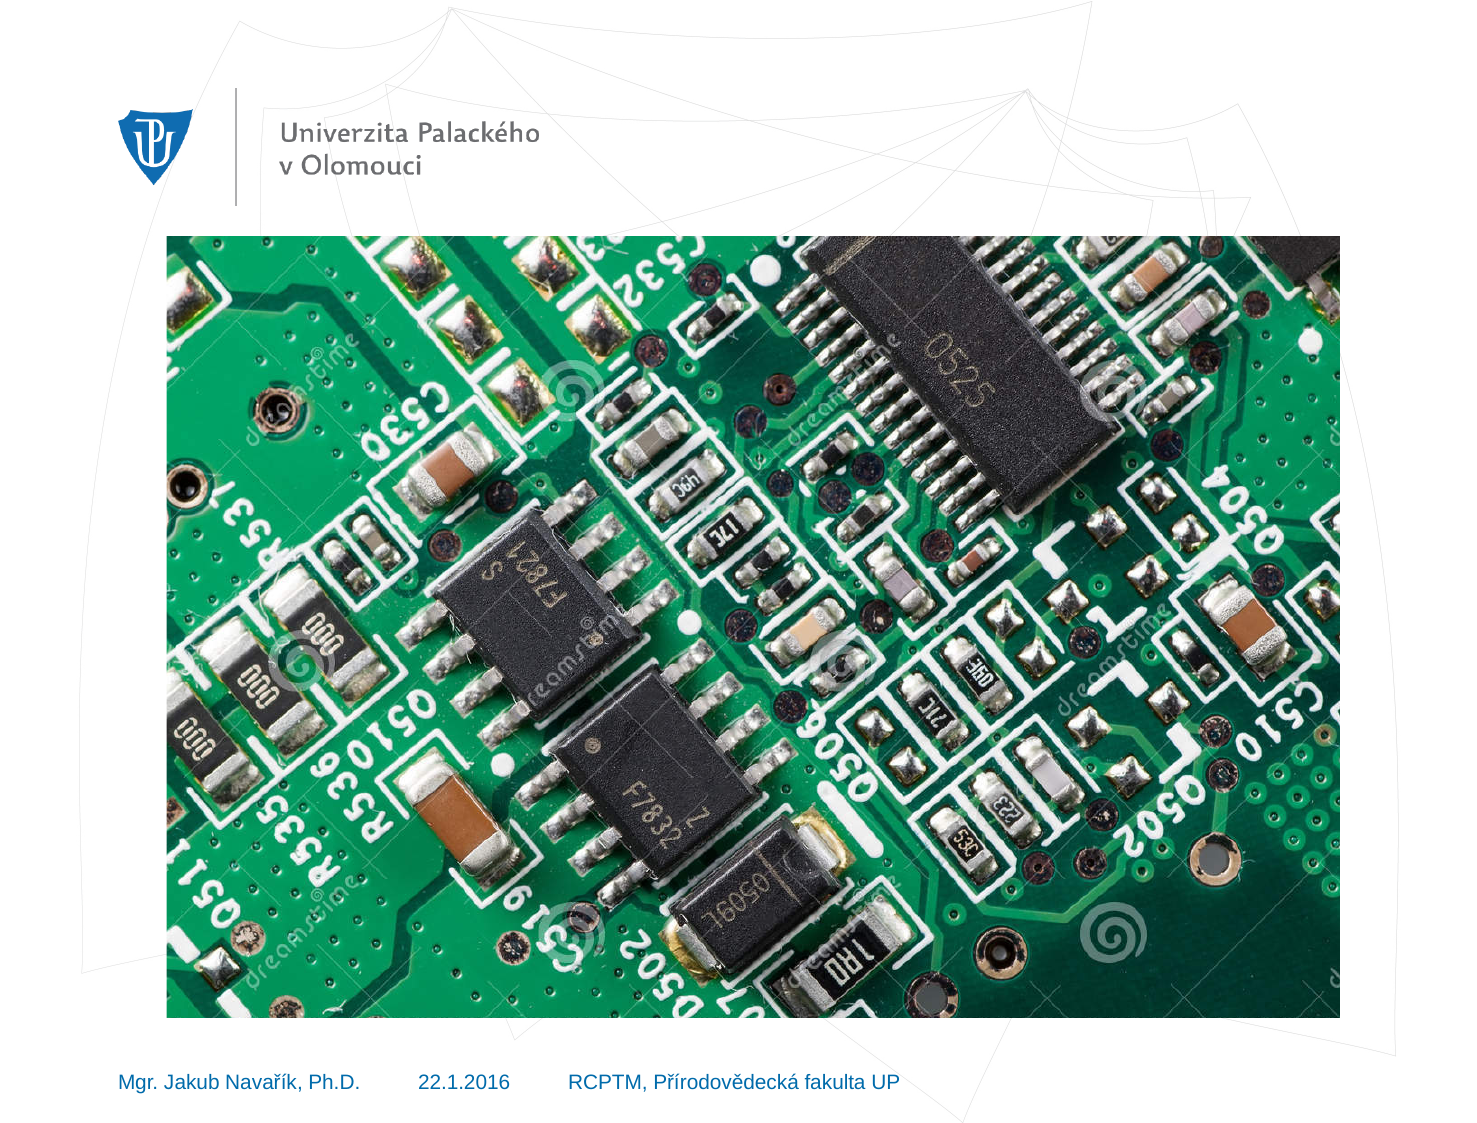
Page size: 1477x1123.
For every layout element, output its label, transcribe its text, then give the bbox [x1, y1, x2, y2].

picture [0, 0, 1477, 1123]
footer Mgr. Jakub Navařík, Ph.D. 22.1.2016 RCPTM, Přírodovědecká fakulta UP [118, 1058, 1286, 1094]
